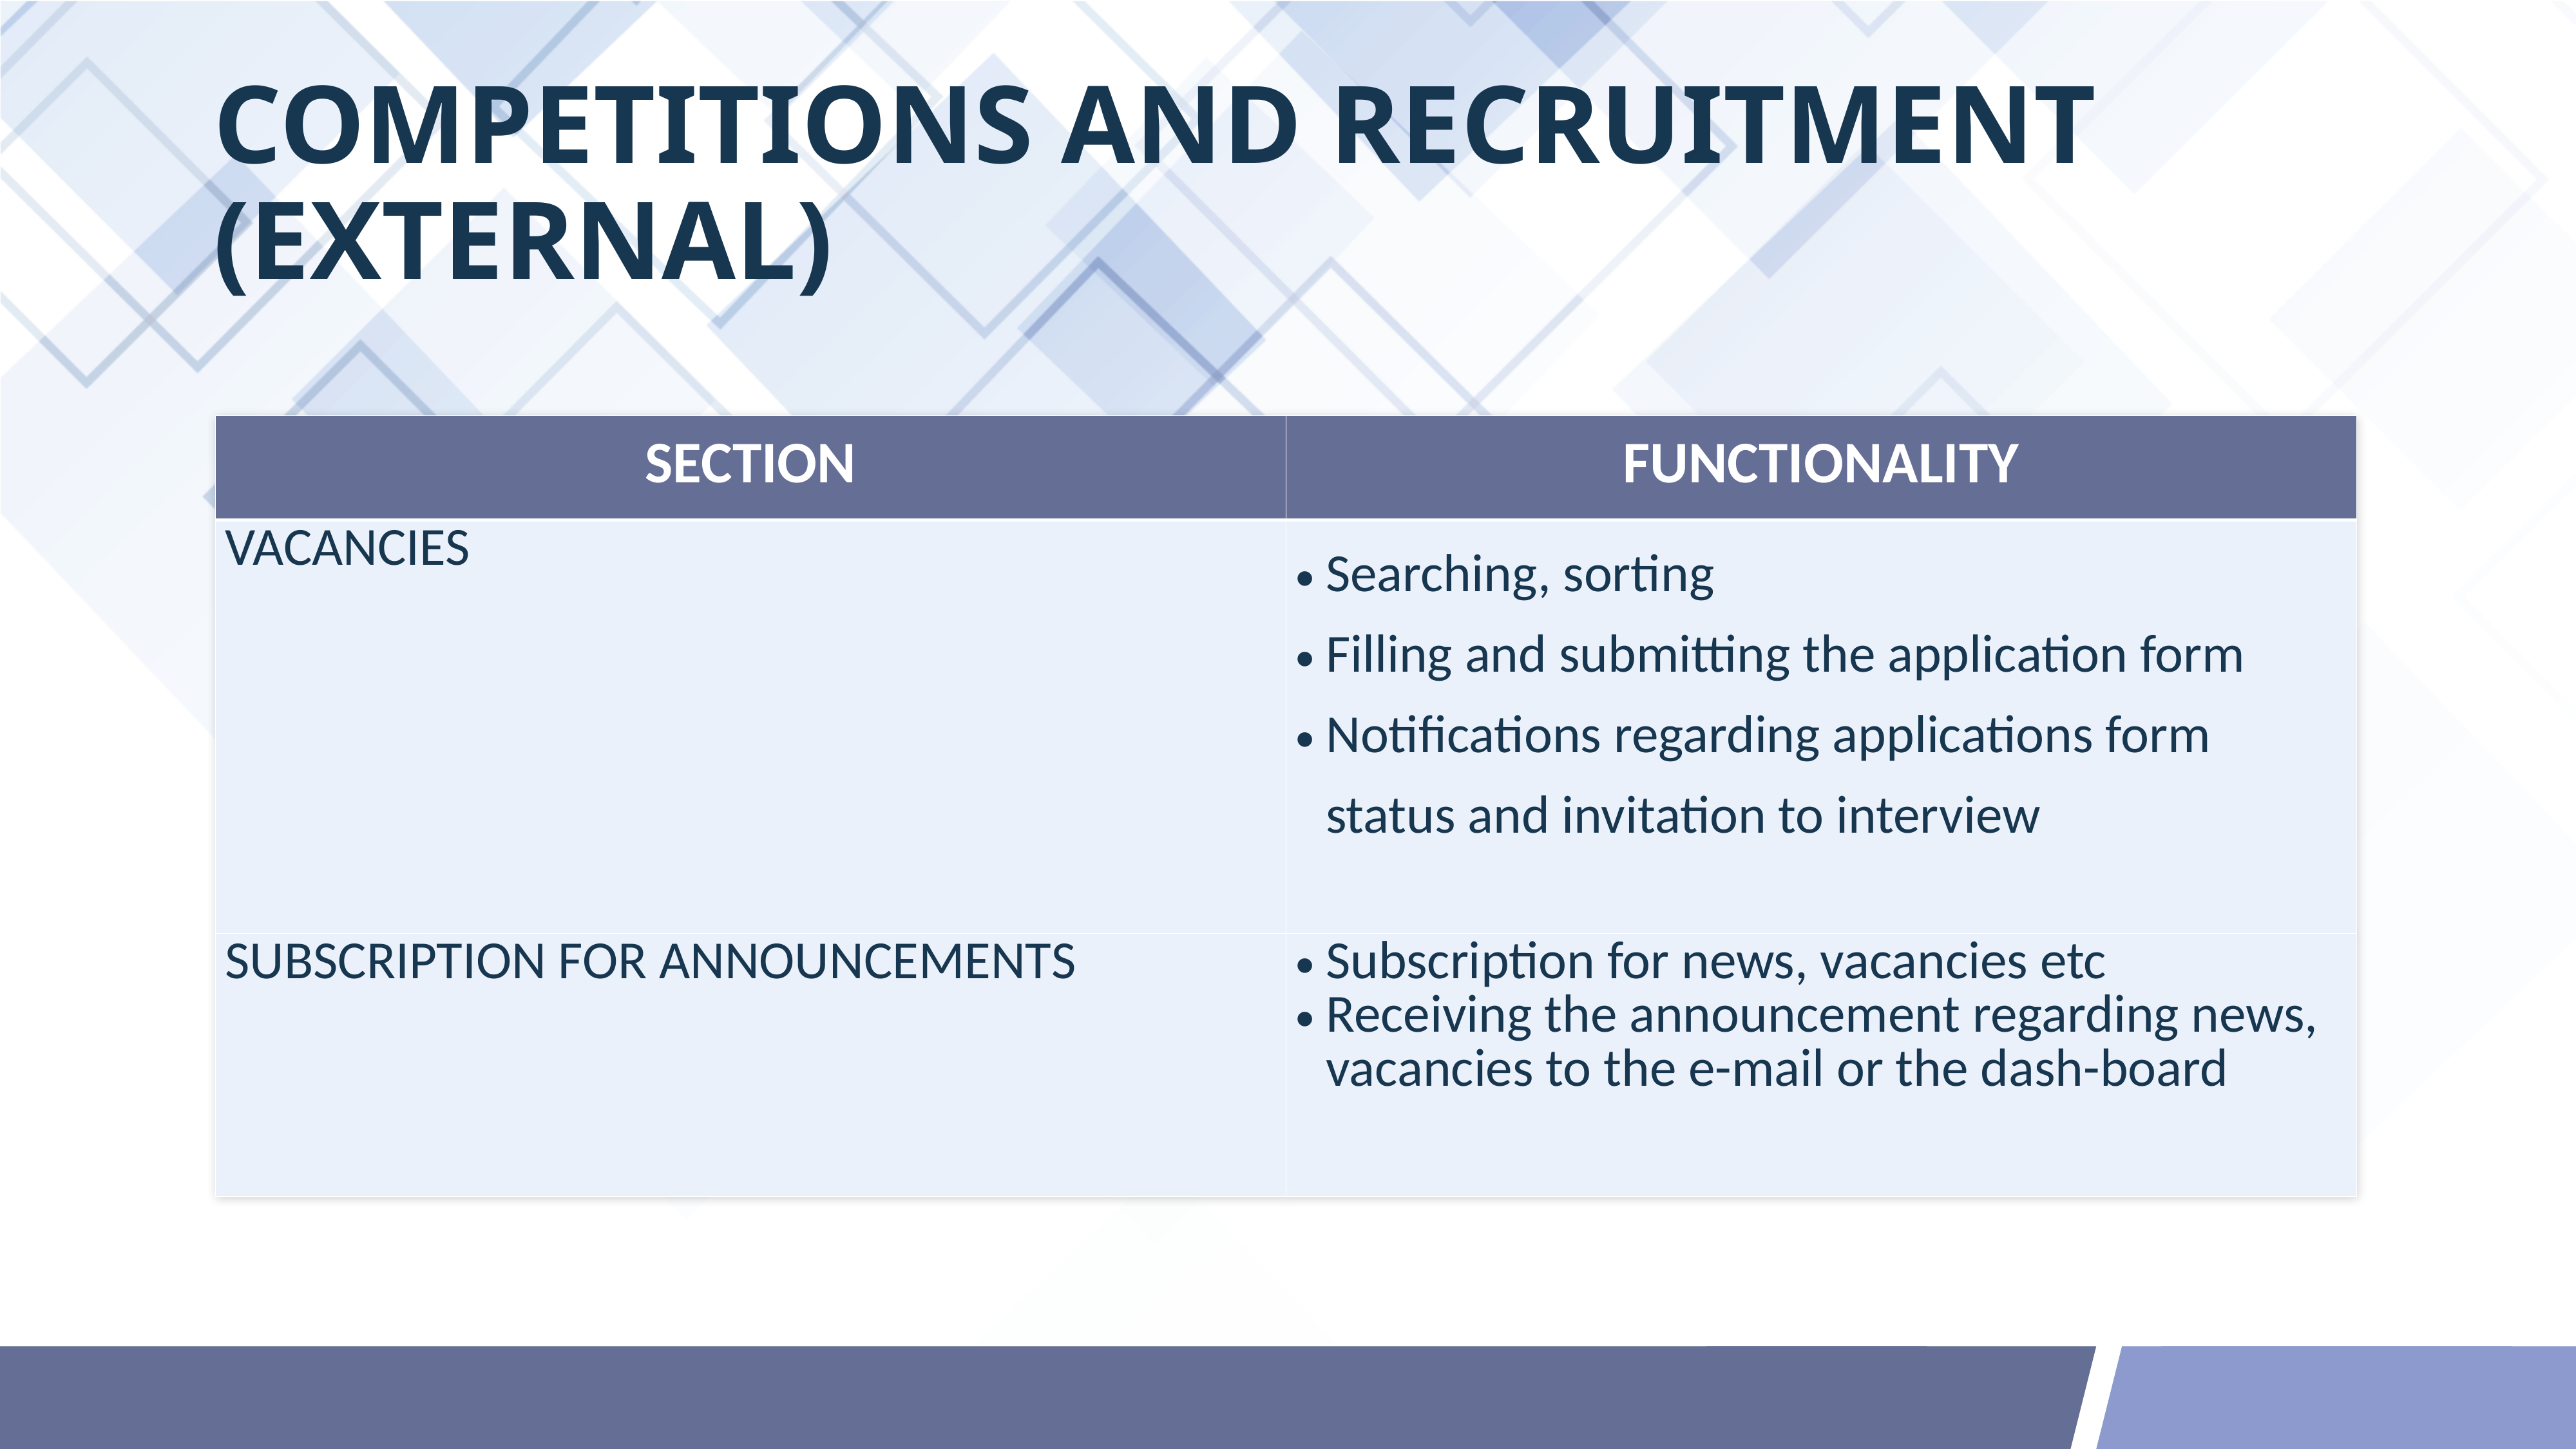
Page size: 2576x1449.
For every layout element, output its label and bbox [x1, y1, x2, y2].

text_box [0, 1346, 2576, 1449]
picture [0, 0, 2576, 1346]
